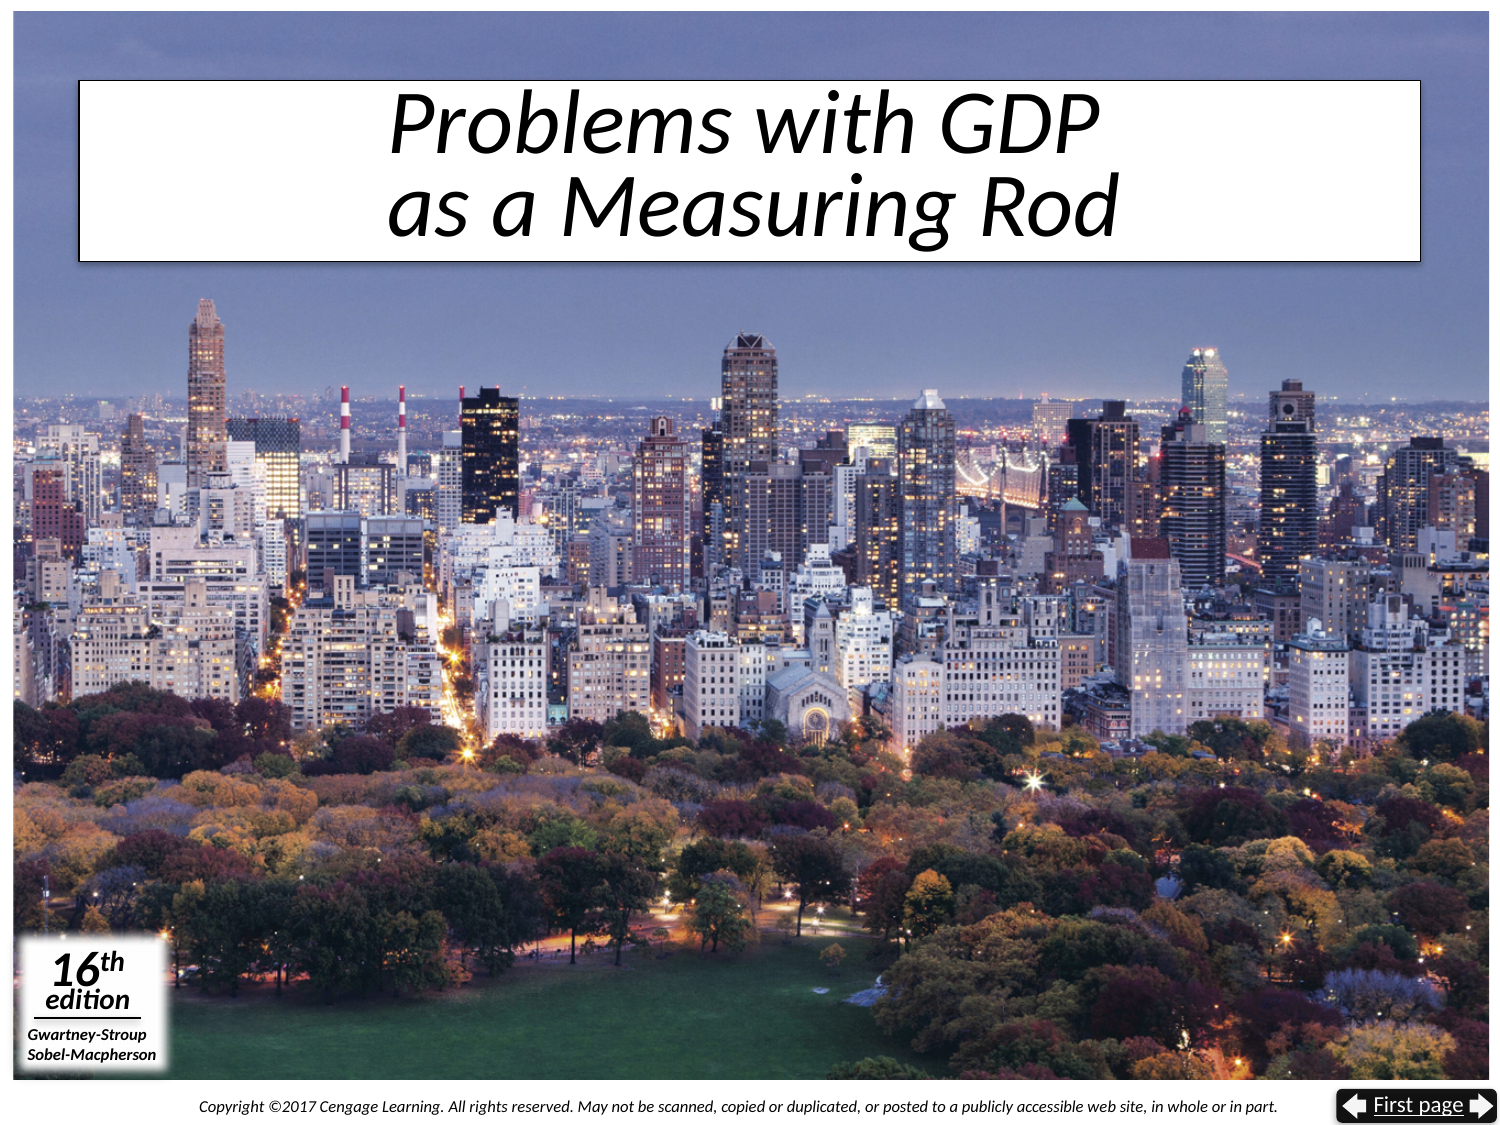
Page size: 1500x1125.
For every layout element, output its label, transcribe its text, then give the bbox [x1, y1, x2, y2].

picture [12, 11, 1490, 1080]
title Problems with GDP as a Measuring Rod [87, 93, 1423, 250]
